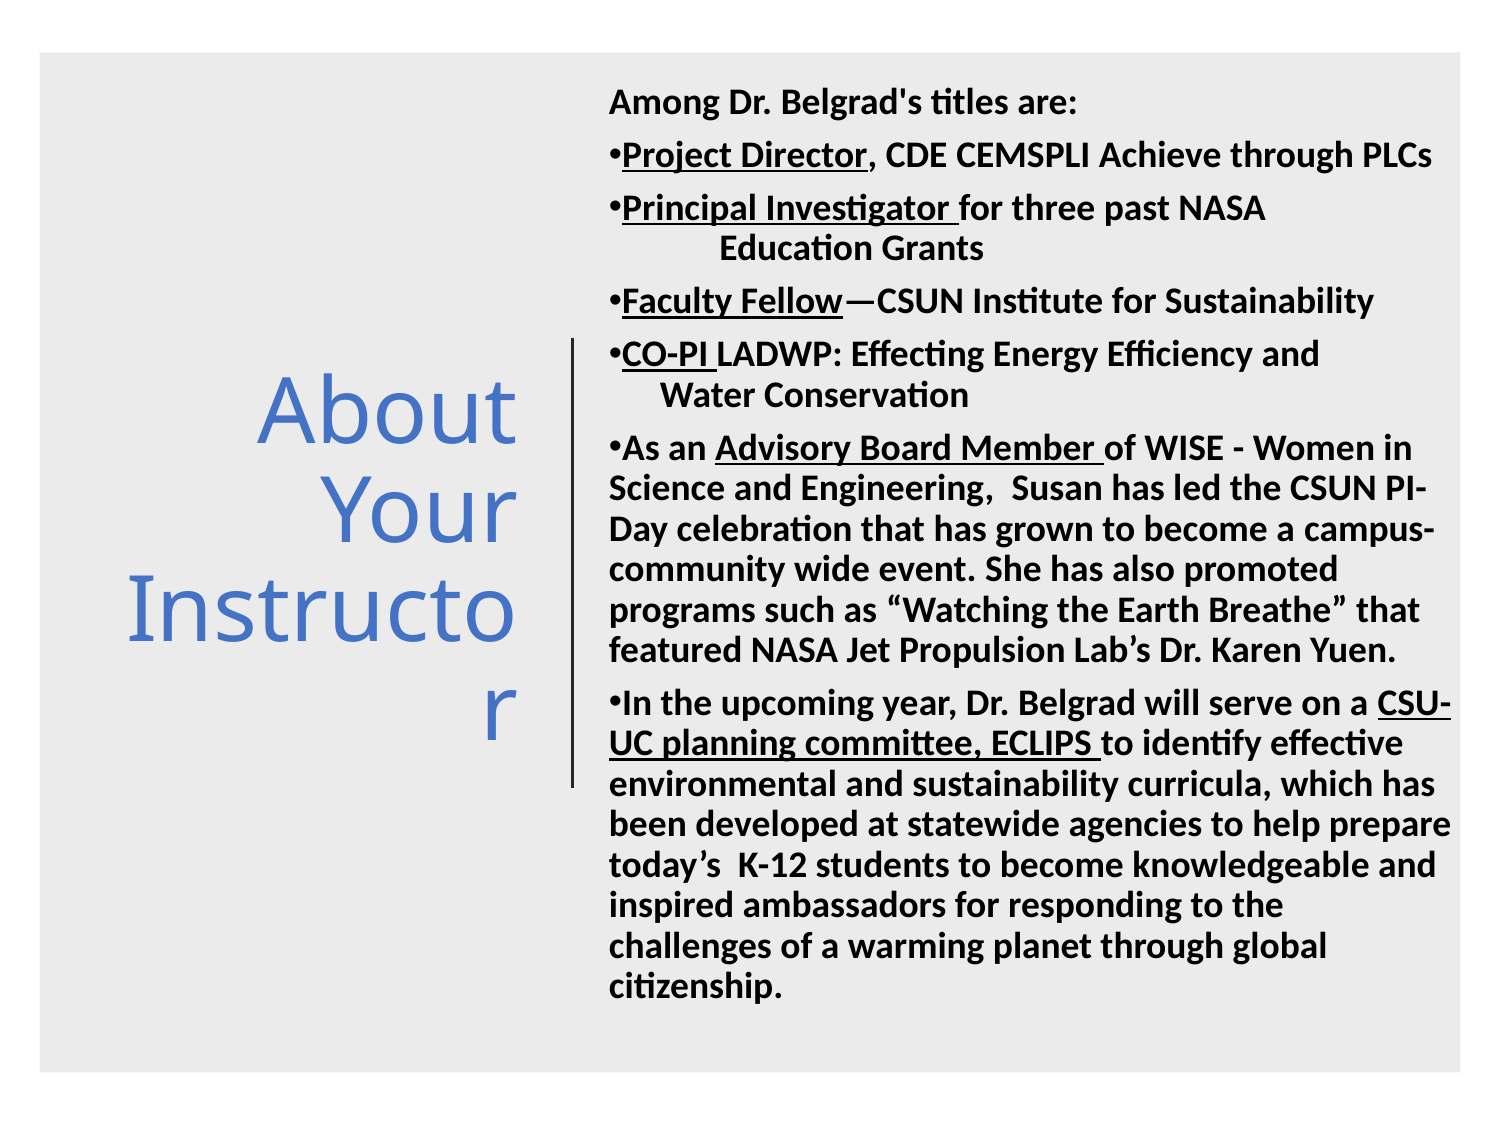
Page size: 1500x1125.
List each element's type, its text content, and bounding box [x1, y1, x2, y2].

text_box Among Dr. Belgrad's titles are: Project Director, CDE CEMSPLI Achieve through PLCs Principal Investigator for three past NASA Education Grants Faculty Fellow—CSUN Institute for Sustainability CO-PI LADWP: Effecting Energy Efficiency and Water Conservation As an Advisory Board Member of WISE - Women in Science and Engineering, Susan has led the CSUN PI-Day celebration that has grown to become a campus-community wide event. She has also promoted programs such as “Watching the Earth Breathe” that featured NASA Jet Propulsion Lab’s Dr. Karen Yuen. In the upcoming year, Dr. Belgrad will serve on a CSU-UC planning committee, ECLIPS to identify effective environmental and sustainability curricula, which has been developed at statewide agencies to help prepare today’s K-12 students to become knowledgeable and inspired ambassadors for responding to the challenges of a warming planet through global citizenship. [593, 52, 1469, 1063]
title About Your Instructor [103, 158, 533, 967]
text_box [38, 51, 1461, 1073]
